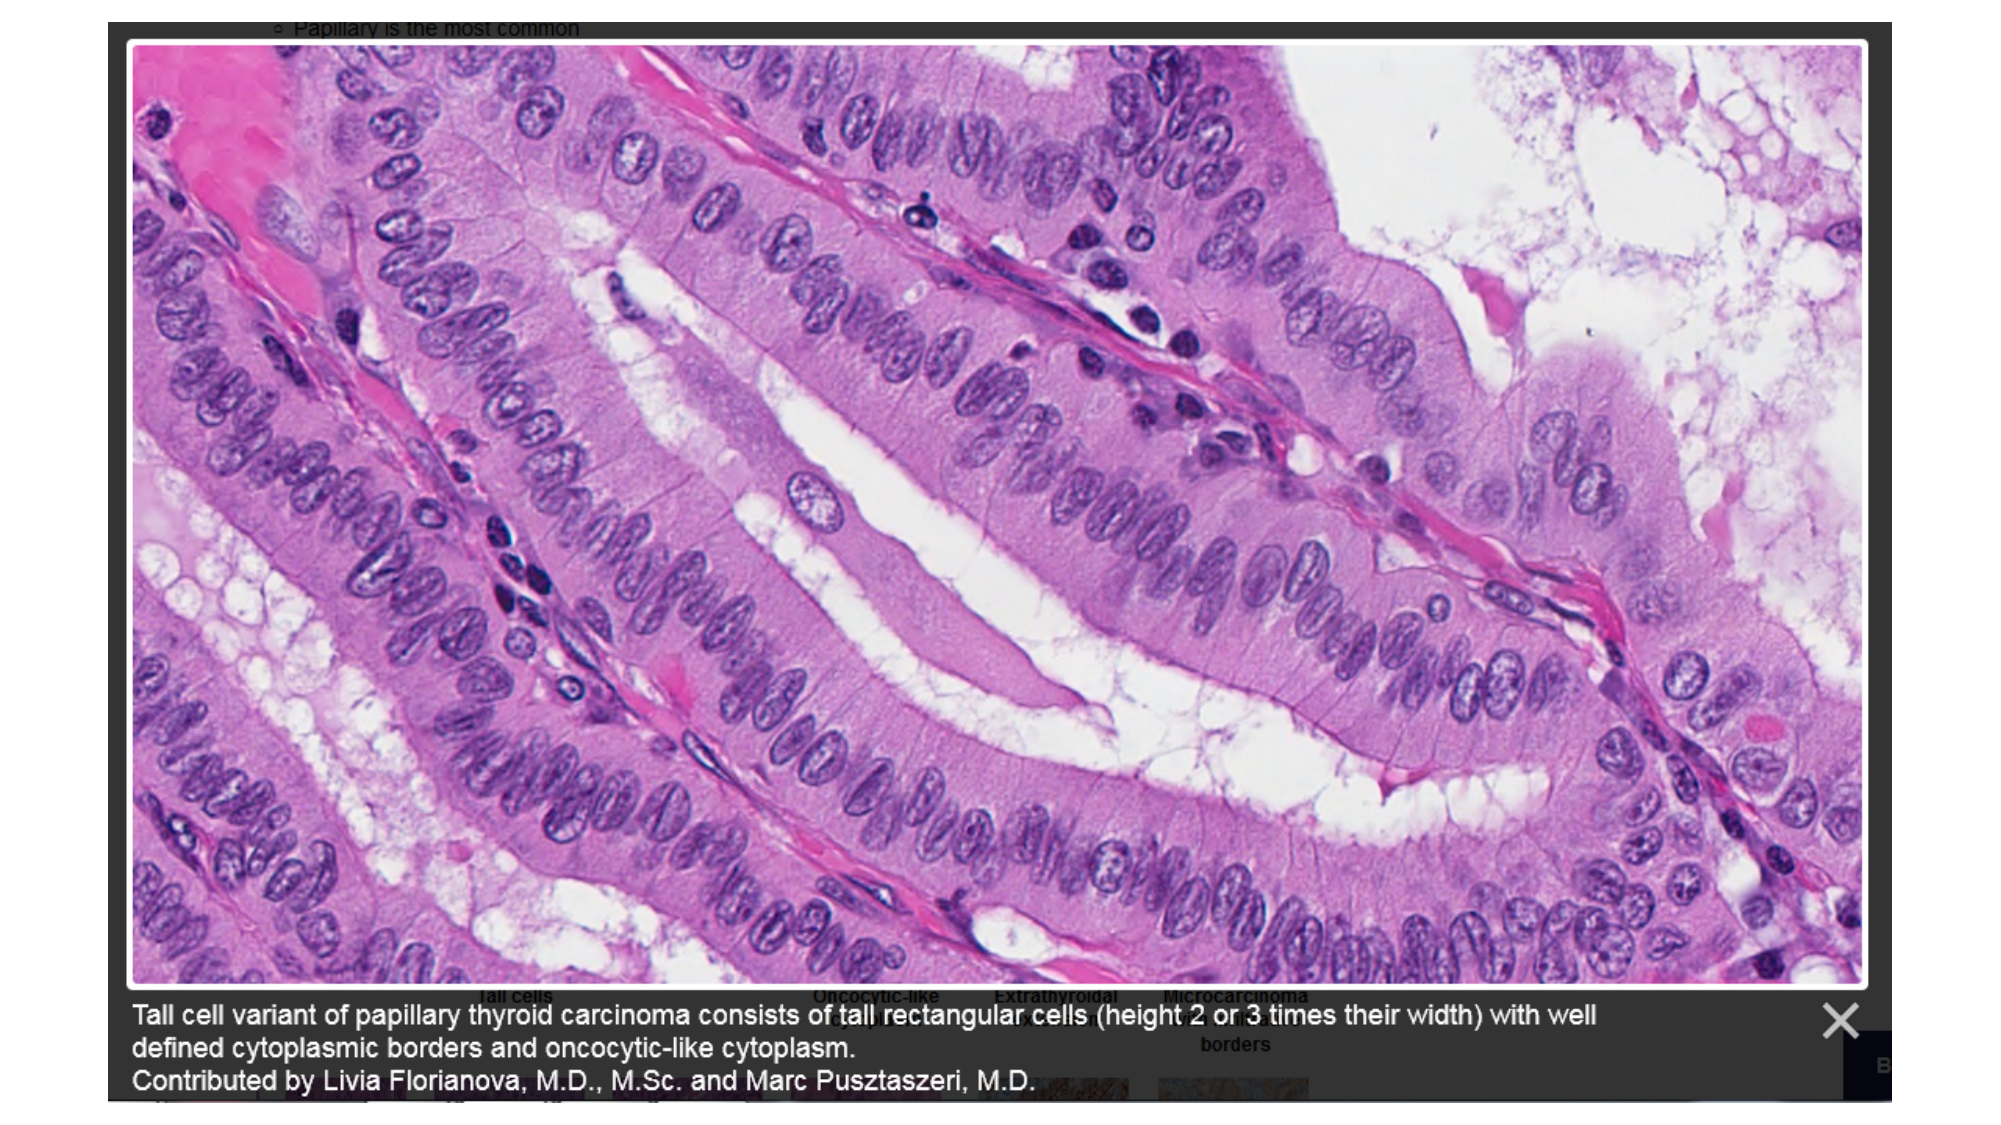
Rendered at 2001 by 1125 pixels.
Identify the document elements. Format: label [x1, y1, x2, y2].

picture [108, 22, 1892, 1103]
